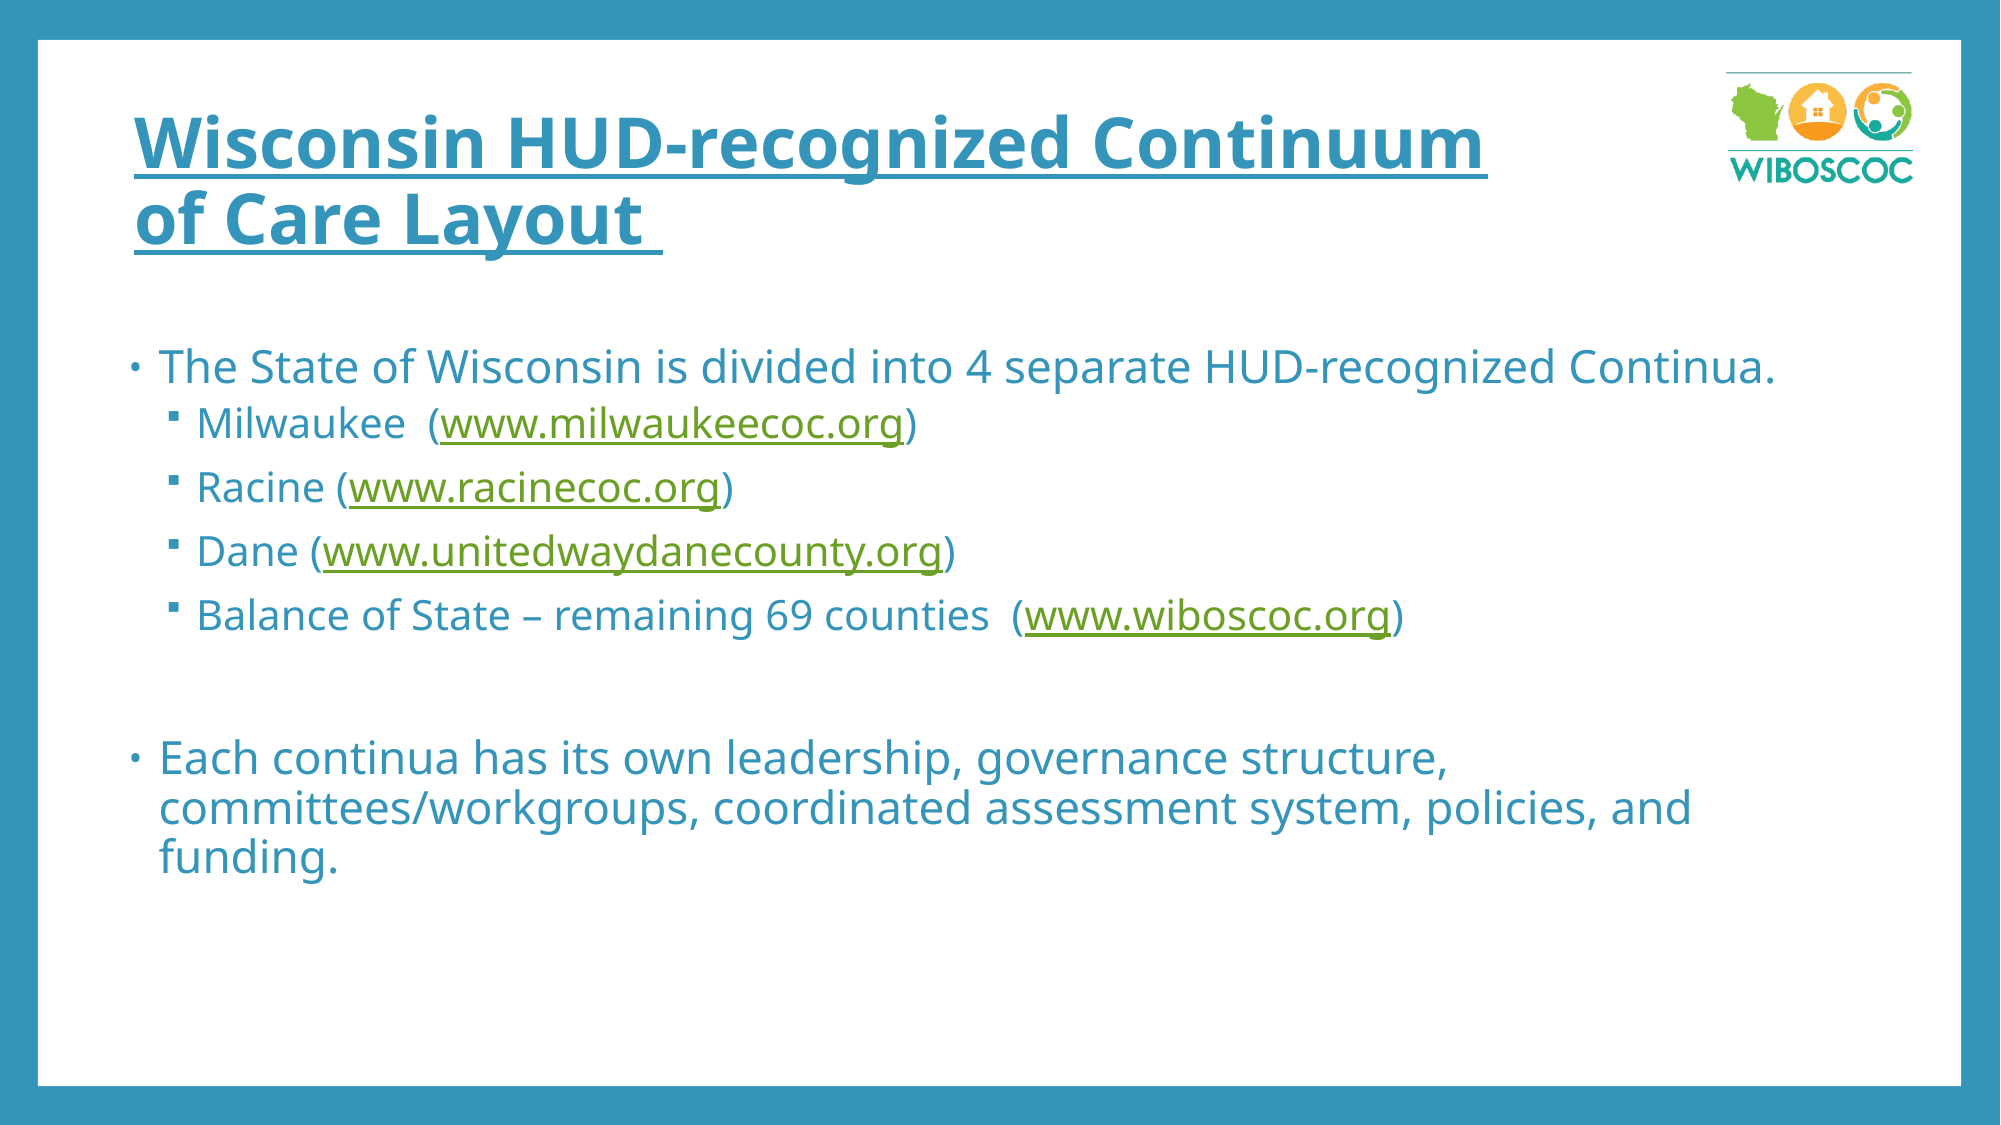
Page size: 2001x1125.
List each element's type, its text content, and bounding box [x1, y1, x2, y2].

picture [1718, 54, 1923, 206]
list The State of Wisconsin is divided into 4 separate HUD-recognized Continua. Milwaukee (www.milwaukeecoc.org) Racine (www.racinecoc.org) Dane (www.unitedwaydanecounty.org) Balance of State – remaining 69 counties (www.wiboscoc.org) Each continua has its own leadership, governance structure, committees/workgroups, coordinated assessment system, policies, and funding. [106, 336, 1817, 1025]
title Wisconsin HUD-recognized Continuum of Care Layout [119, 99, 1541, 268]
